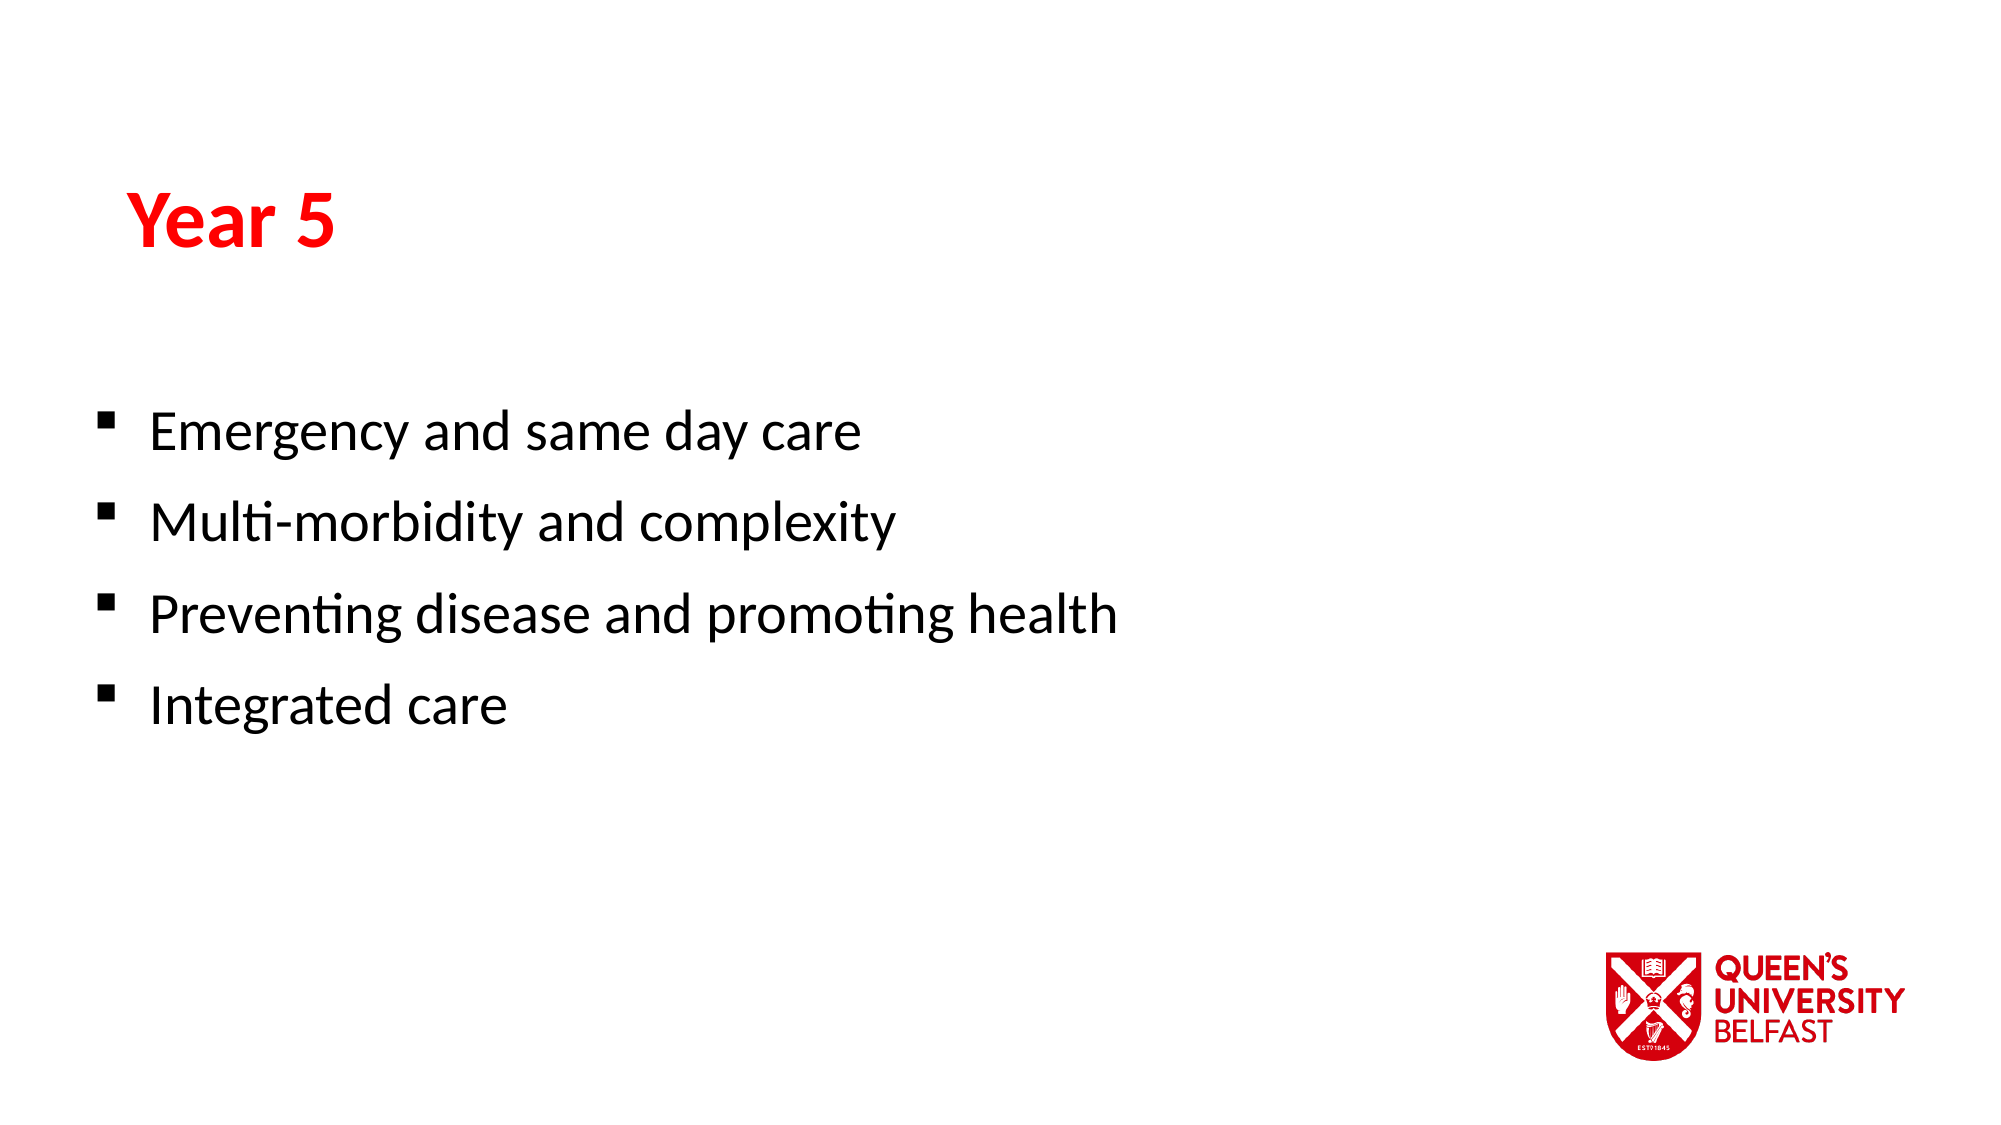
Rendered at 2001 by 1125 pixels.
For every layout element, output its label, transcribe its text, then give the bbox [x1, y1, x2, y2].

text_box Year 5 [113, 157, 656, 272]
picture [1605, 968, 1906, 1065]
list Emergency and same day care Multi-morbidity and complexity Preventing disease and promoting health Integrated care [78, 379, 1962, 968]
